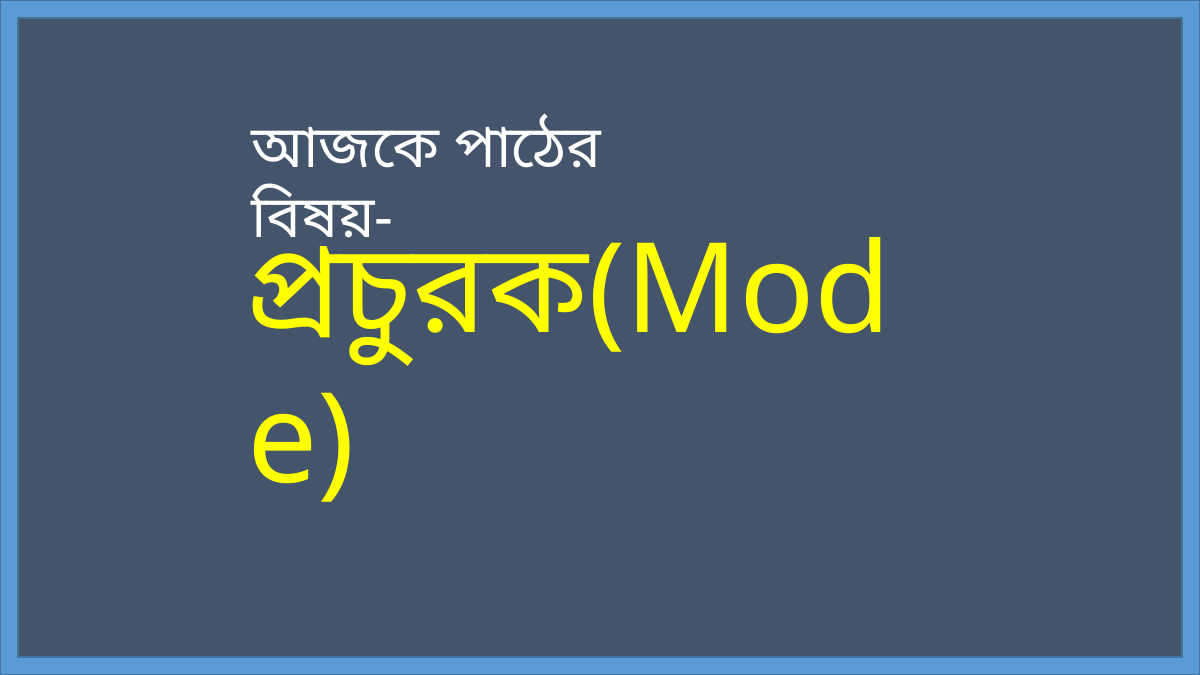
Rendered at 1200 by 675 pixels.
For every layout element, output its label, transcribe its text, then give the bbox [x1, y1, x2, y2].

text_box আজকে পাঠের বিষয়- [236, 101, 677, 199]
text_box প্রচুরক(Mode) [232, 199, 952, 515]
